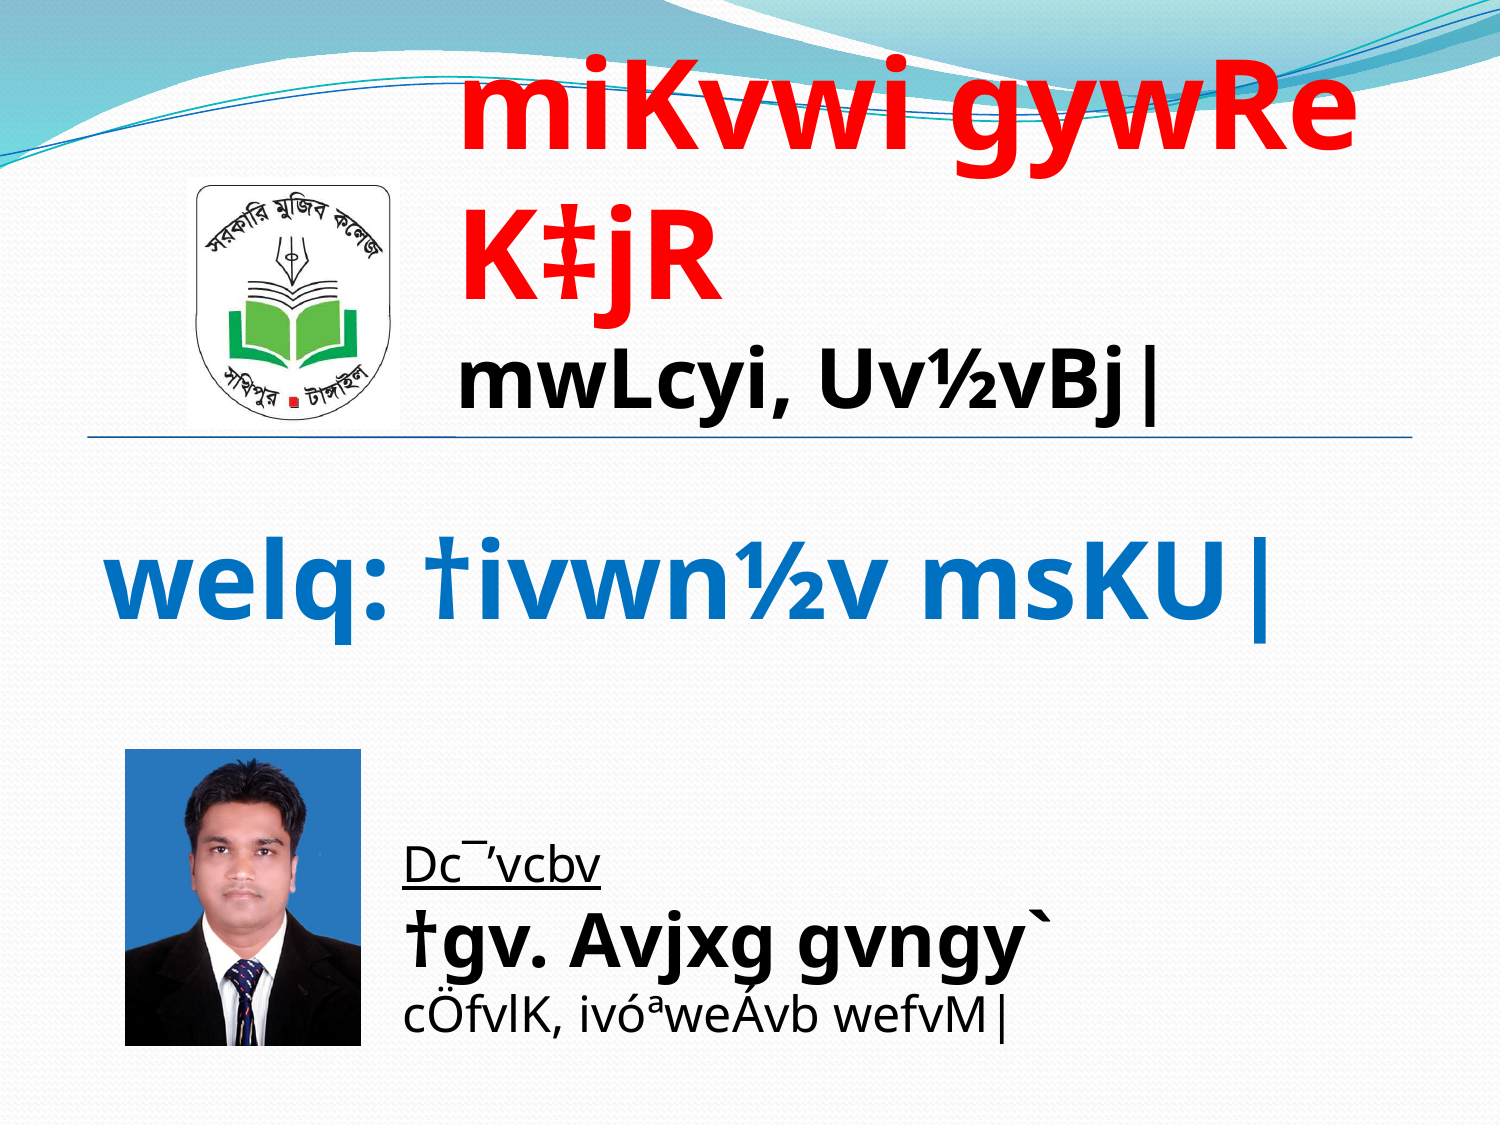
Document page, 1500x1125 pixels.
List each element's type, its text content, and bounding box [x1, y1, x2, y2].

picture [124, 749, 362, 1046]
text_box Dc¯’vcbv †gv. Avjxg gvngy` cÖfvlK, ivóªweÁvb wefvM| [387, 824, 1088, 1050]
title miKvwi gywRe K‡jR mwLcyi, Uv½vBj| [455, 200, 1475, 425]
text_box welq: †ivwn½v msKU| [87, 503, 1425, 649]
picture [187, 176, 401, 429]
